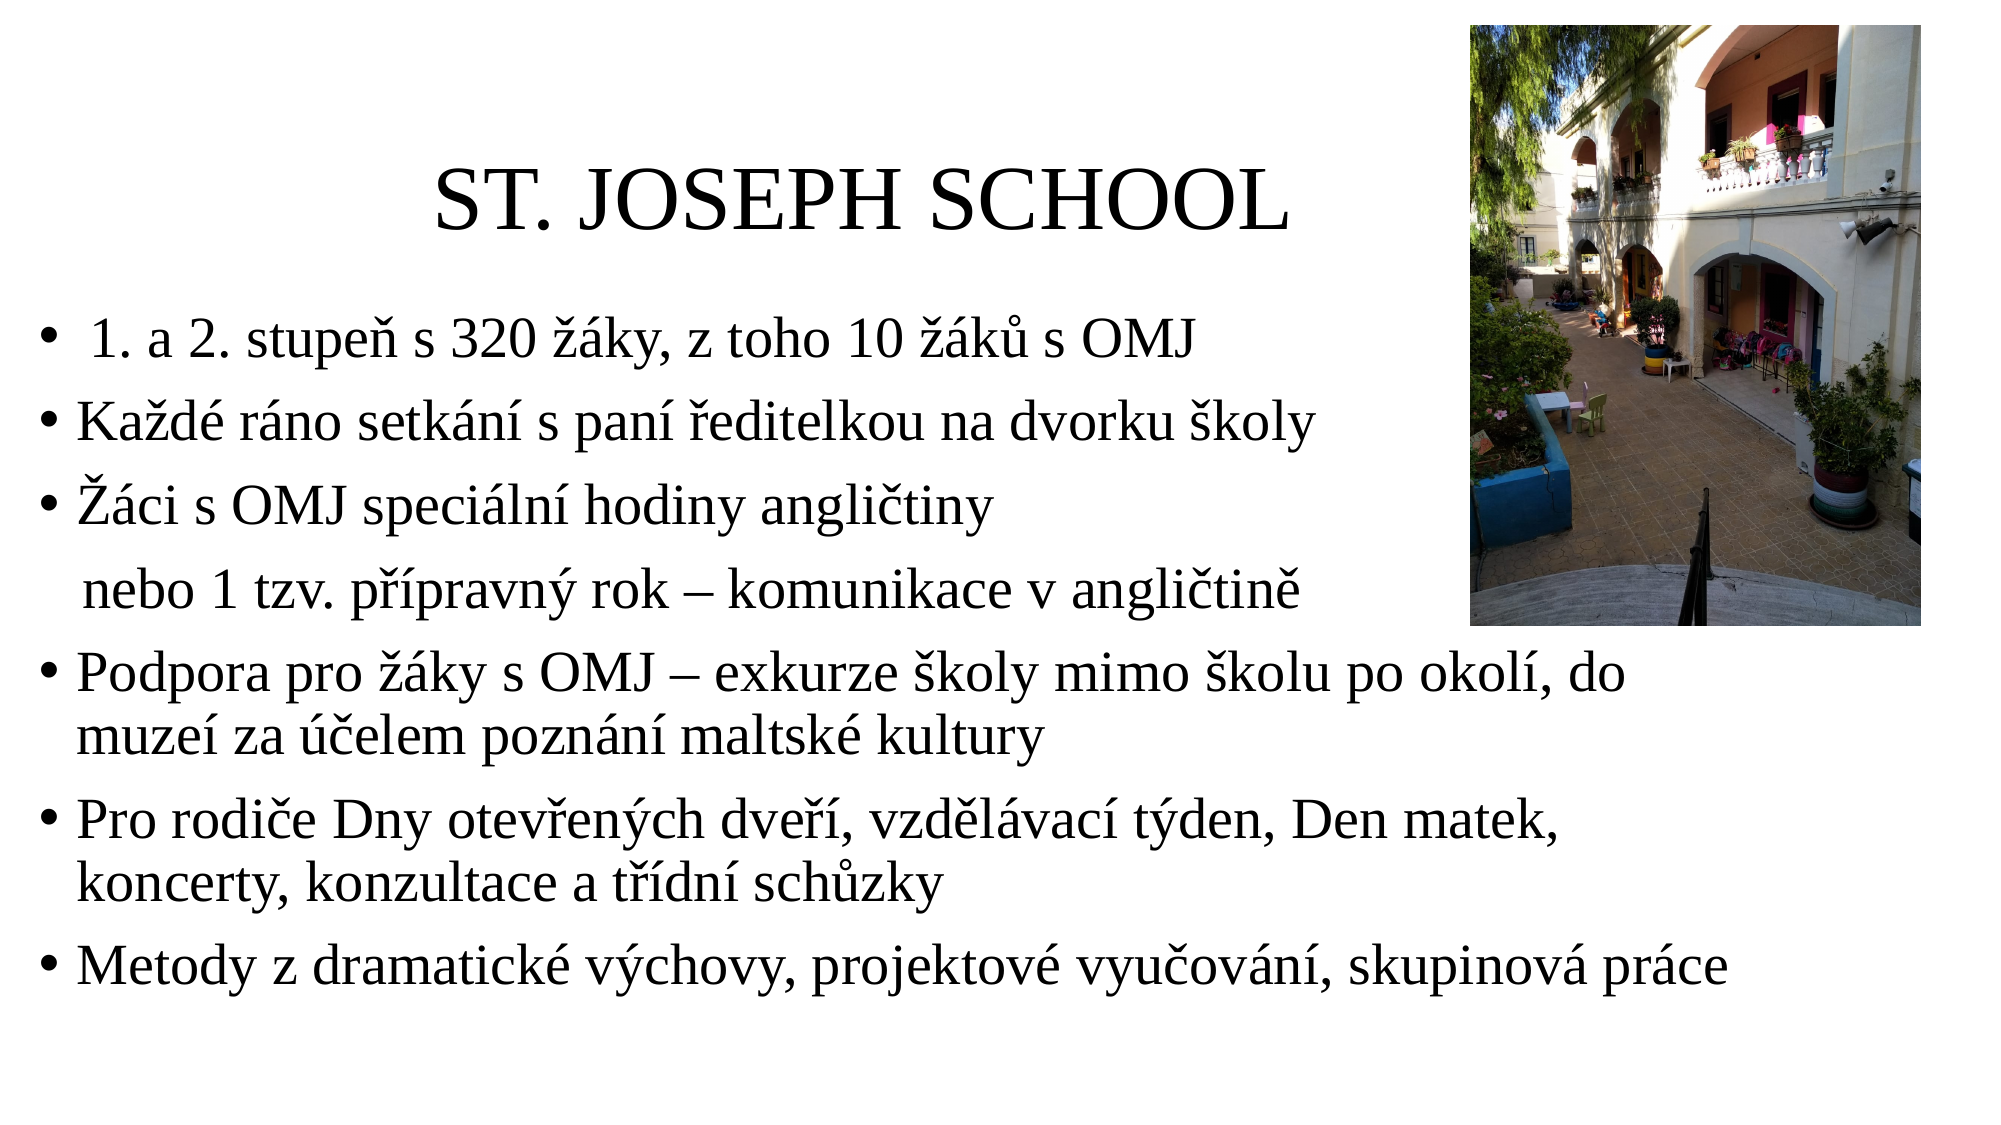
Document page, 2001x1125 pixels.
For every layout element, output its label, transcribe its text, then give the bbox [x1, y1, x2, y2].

list 1. a 2. stupeň s 320 žáky, z toho 10 žáků s OMJ Každé ráno setkání s paní ředitelkou na dvorku školy Žáci s OMJ speciální hodiny angličtiny nebo 1 tzv. přípravný rok – komunikace v angličtině Podpora pro žáky s OMJ – exkurze školy mimo školu po okolí, do muzeí za účelem poznání maltské kultury Pro rodiče Dny otevřených dveří, vzdělávací týden, Den matek, koncerty, konzultace a třídní schůzky Metody z dramatické výchovy, projektové vyučování, skupinová práce [24, 299, 1749, 1014]
picture [1470, 25, 1921, 626]
title ST. JOSEPH SCHOOL [1, 91, 1470, 309]
